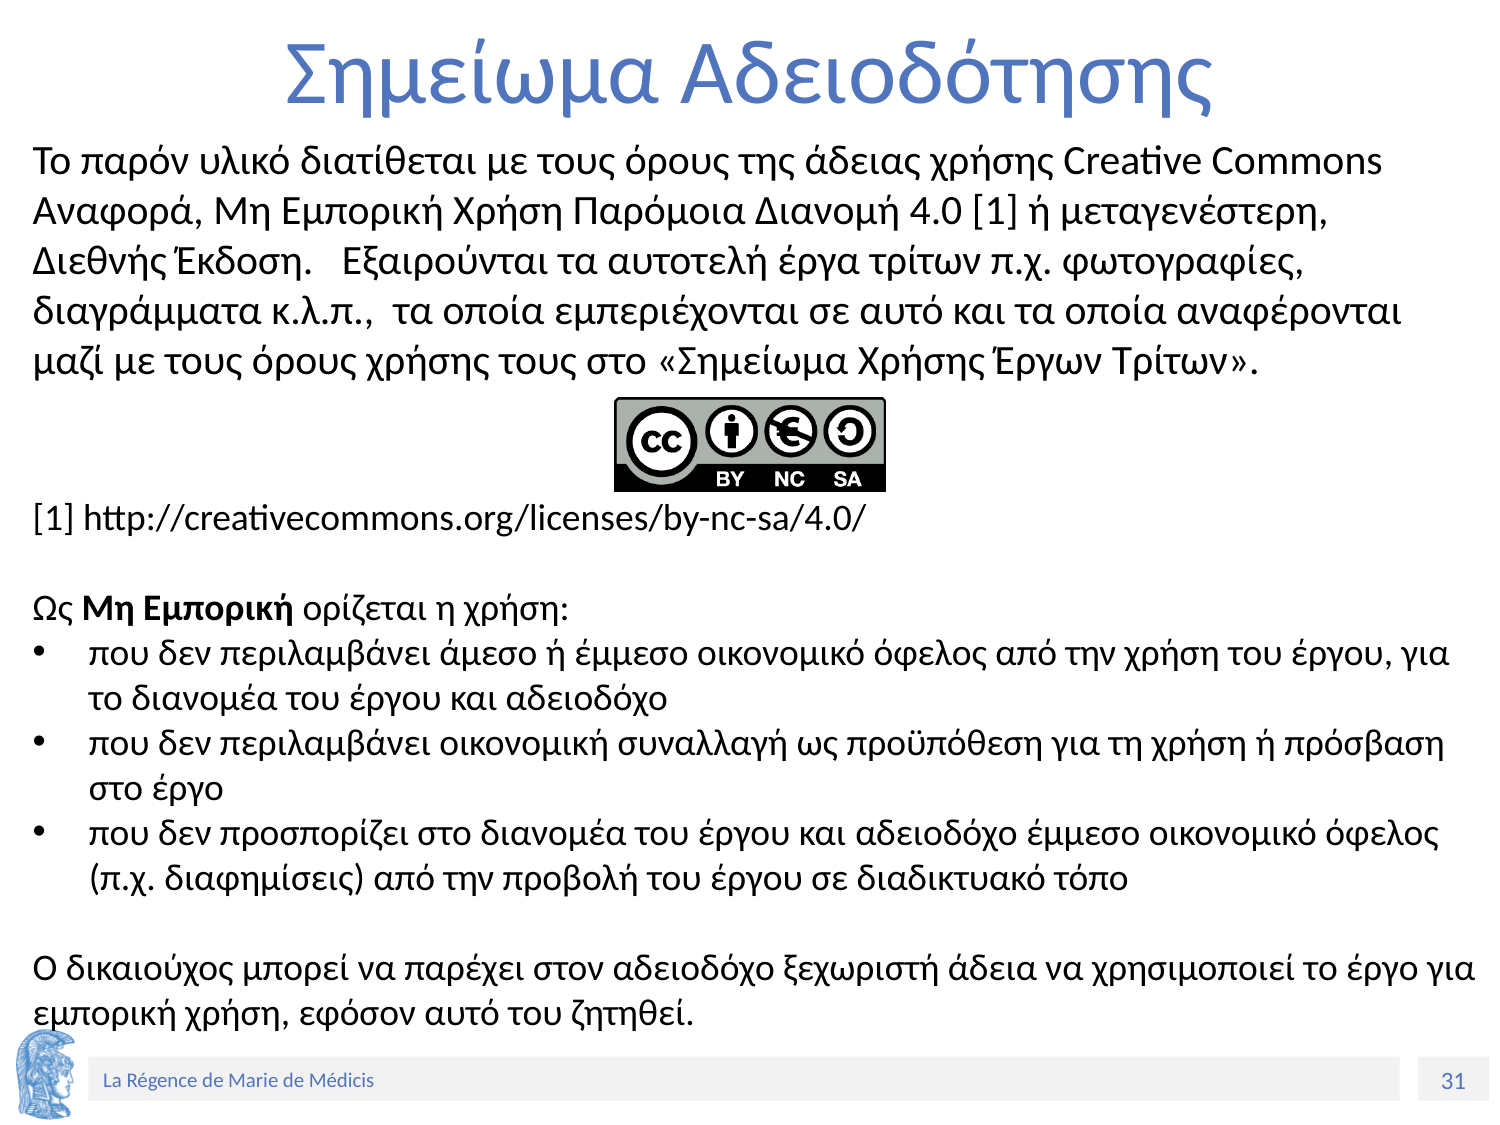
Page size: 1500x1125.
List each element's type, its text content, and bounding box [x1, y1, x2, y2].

picture [614, 396, 886, 492]
picture [9, 1026, 81, 1120]
title Σημείωμα Αδειοδότησης [75, 0, 1425, 125]
list Το παρόν υλικό διατίθεται με τους όρους της άδειας χρήσης Creative Commons Αναφορά, Μη Εμπορική Χρήση Παρόμοια Διανομή 4.0 [1] ή μεταγενέστερη, Διεθνής Έκδοση. Εξαιρούνται τα αυτοτελή έργα τρίτων π.χ. φωτογραφίες, διαγράμματα κ.λ.π., τα οποία εμπεριέχονται σε αυτό και τα οποία αναφέρονται μαζί με τους όρους χρήσης τους στο «Σημείωμα Χρήσης Έργων Τρίτων». [17, 125, 1483, 362]
text_box [1] http://creativecommons.org/licenses/by-nc-sa/4.0/ Ως Μη Εμπορική ορίζεται η χρήση: που δεν περιλαμβάνει άμεσο ή έμμεσο οικονομικό όφελος από την χρήση του έργου, για το διανομέα του έργου και αδειοδόχο που δεν περιλαμβάνει οικονομική συναλλαγή ως προϋπόθεση για τη χρήση ή πρόσβαση στο έργο που δεν προσπορίζει στο διανομέα του έργου και αδειοδόχο έμμεσο οικονομικό όφελος (π.χ. διαφημίσεις) από την προβολή του έργου σε διαδικτυακό τόπο Ο δικαιούχος μπορεί να παρέχει στον αδειοδόχο ξεχωριστή άδεια να χρησιμοποιεί το έργο για εμπορική χρήση, εφόσον αυτό του ζητηθεί. [17, 479, 1500, 1047]
